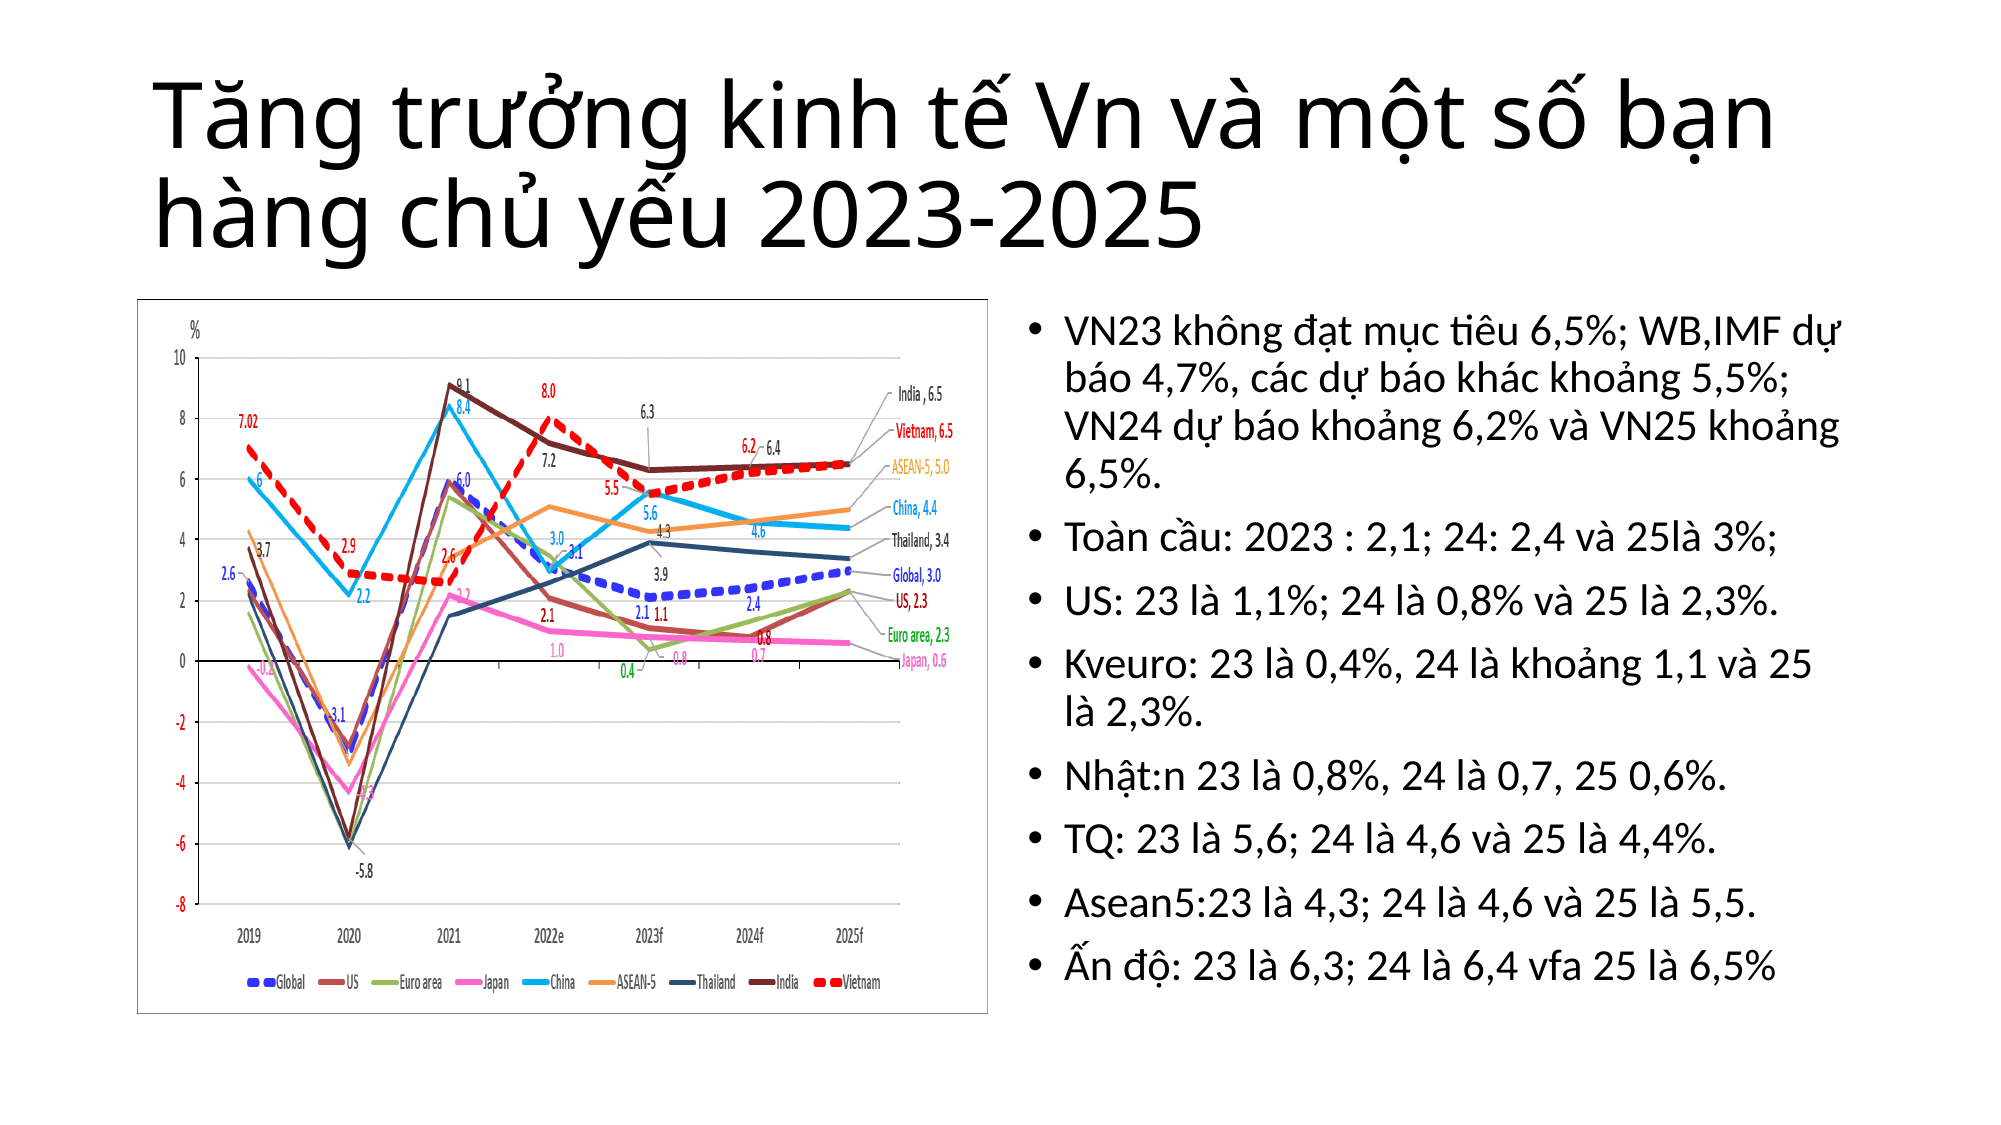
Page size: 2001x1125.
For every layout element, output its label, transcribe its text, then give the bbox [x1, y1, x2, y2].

title Tăng trưởng kinh tế Vn và một số bạn hàng chủ yếu 2023-2025 [137, 59, 1863, 278]
list VN23 không đạt mục tiêu 6,5%; WB,IMF dự báo 4,7%, các dự báo khác khoảng 5,5%; VN24 dự báo khoảng 6,2% và VN25 khoảng 6,5%. Toàn cầu: 2023 : 2,1; 24: 2,4 và 25là 3%; US: 23 là 1,1%; 24 là 0,8% và 25 là 2,3%. Kveuro: 23 là 0,4%, 24 là khoảng 1,1 và 25 là 2,3%. Nhật:n 23 là 0,8%, 24 là 0,7, 25 0,6%. TQ: 23 là 5,6; 24 là 4,6 và 25 là 4,4%. Asean5:23 là 4,3; 24 là 4,6 và 25 là 5,5. Ấn độ: 23 là 6,3; 24 là 6,4 vfa 25 là 6,5% [1012, 299, 1863, 1014]
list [137, 299, 988, 1014]
